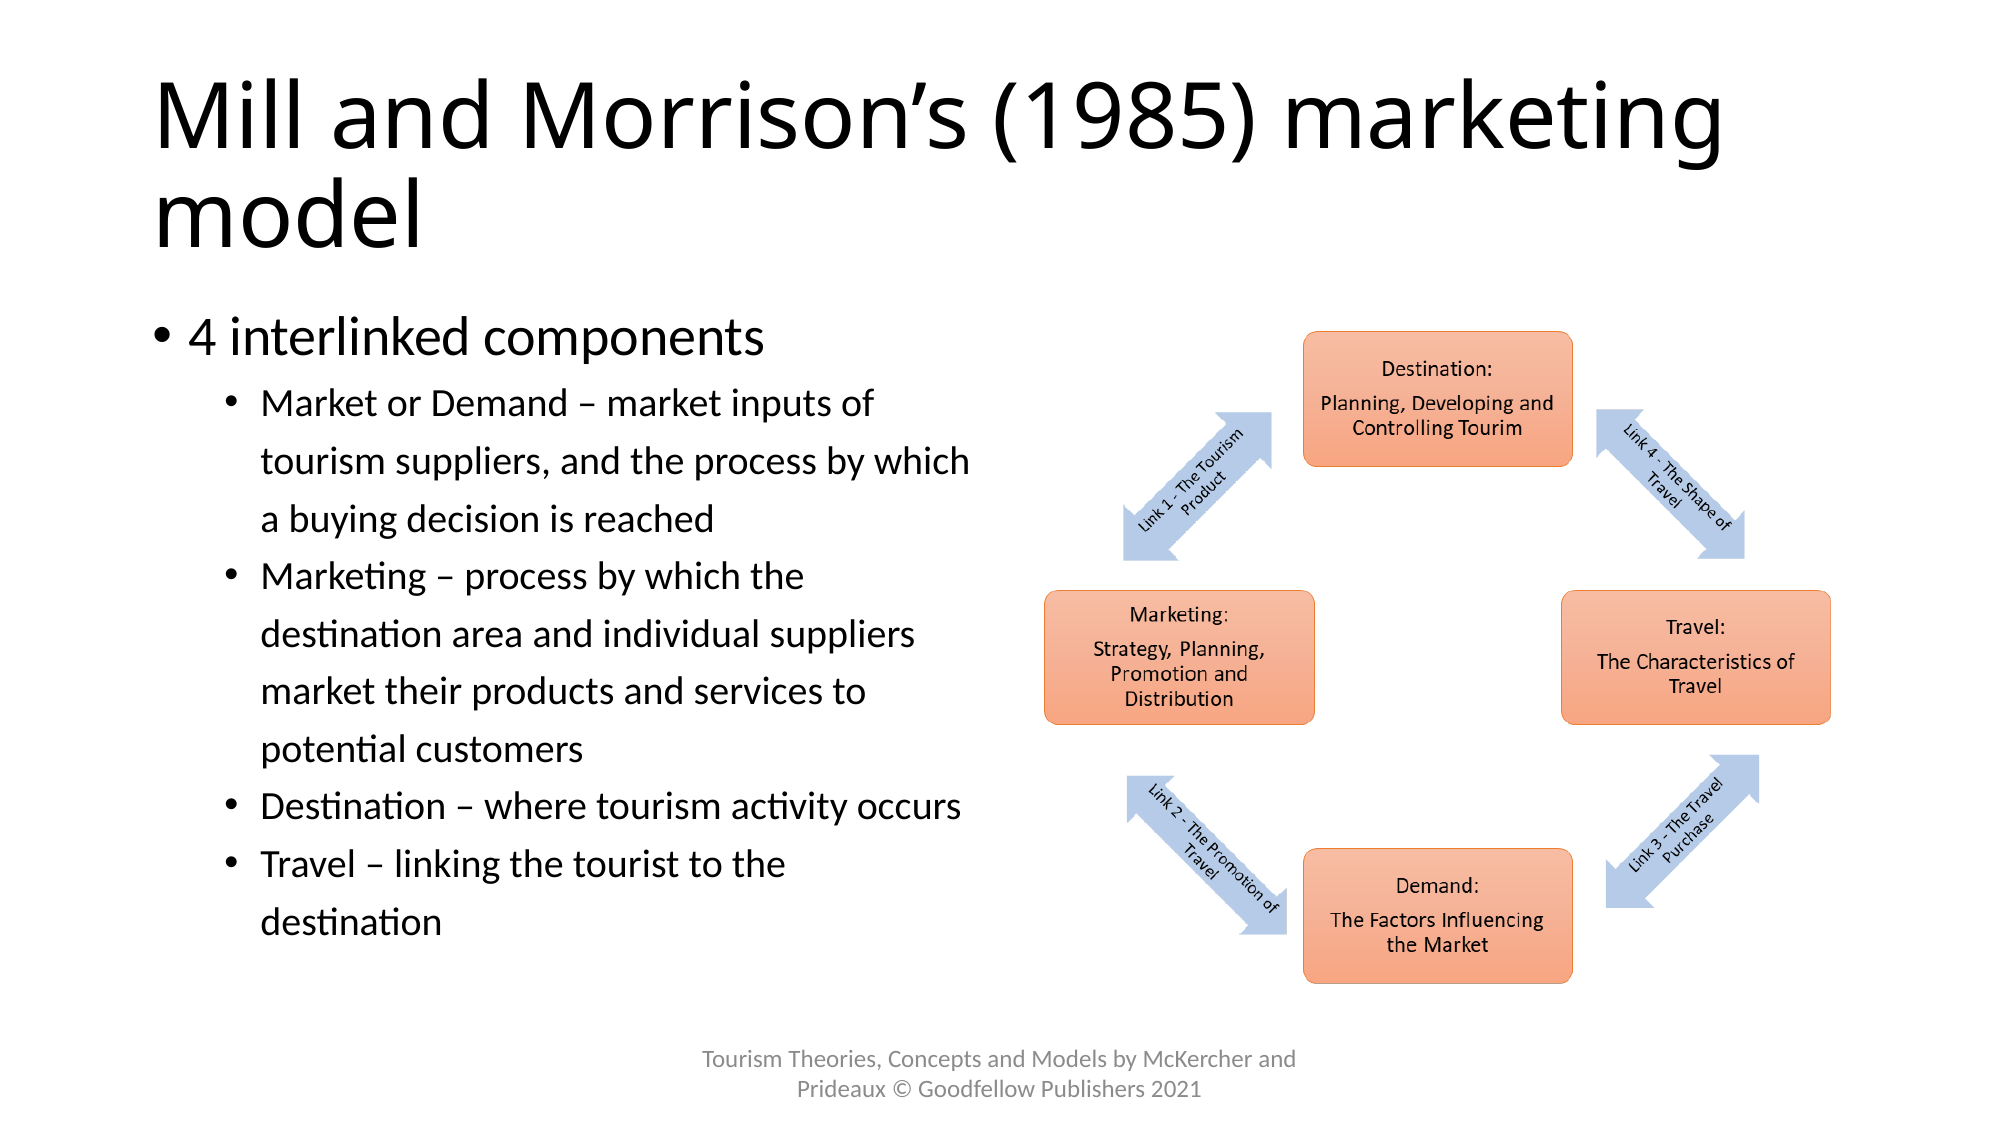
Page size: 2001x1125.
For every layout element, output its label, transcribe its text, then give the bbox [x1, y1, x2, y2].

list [1044, 299, 1831, 1014]
list 4 interlinked components Market or Demand – market inputs of tourism suppliers, and the process by which a buying decision is reached Marketing – process by which the destination area and individual suppliers market their products and services to potential customers Destination – where tourism activity occurs Travel – linking the tourist to the destination [137, 299, 988, 1014]
footer Tourism Theories, Concepts and Models by McKercher and Prideaux © Goodfellow Publishers 2021 [662, 1042, 1338, 1103]
title Mill and Morrison’s (1985) marketing model [137, 59, 1863, 278]
